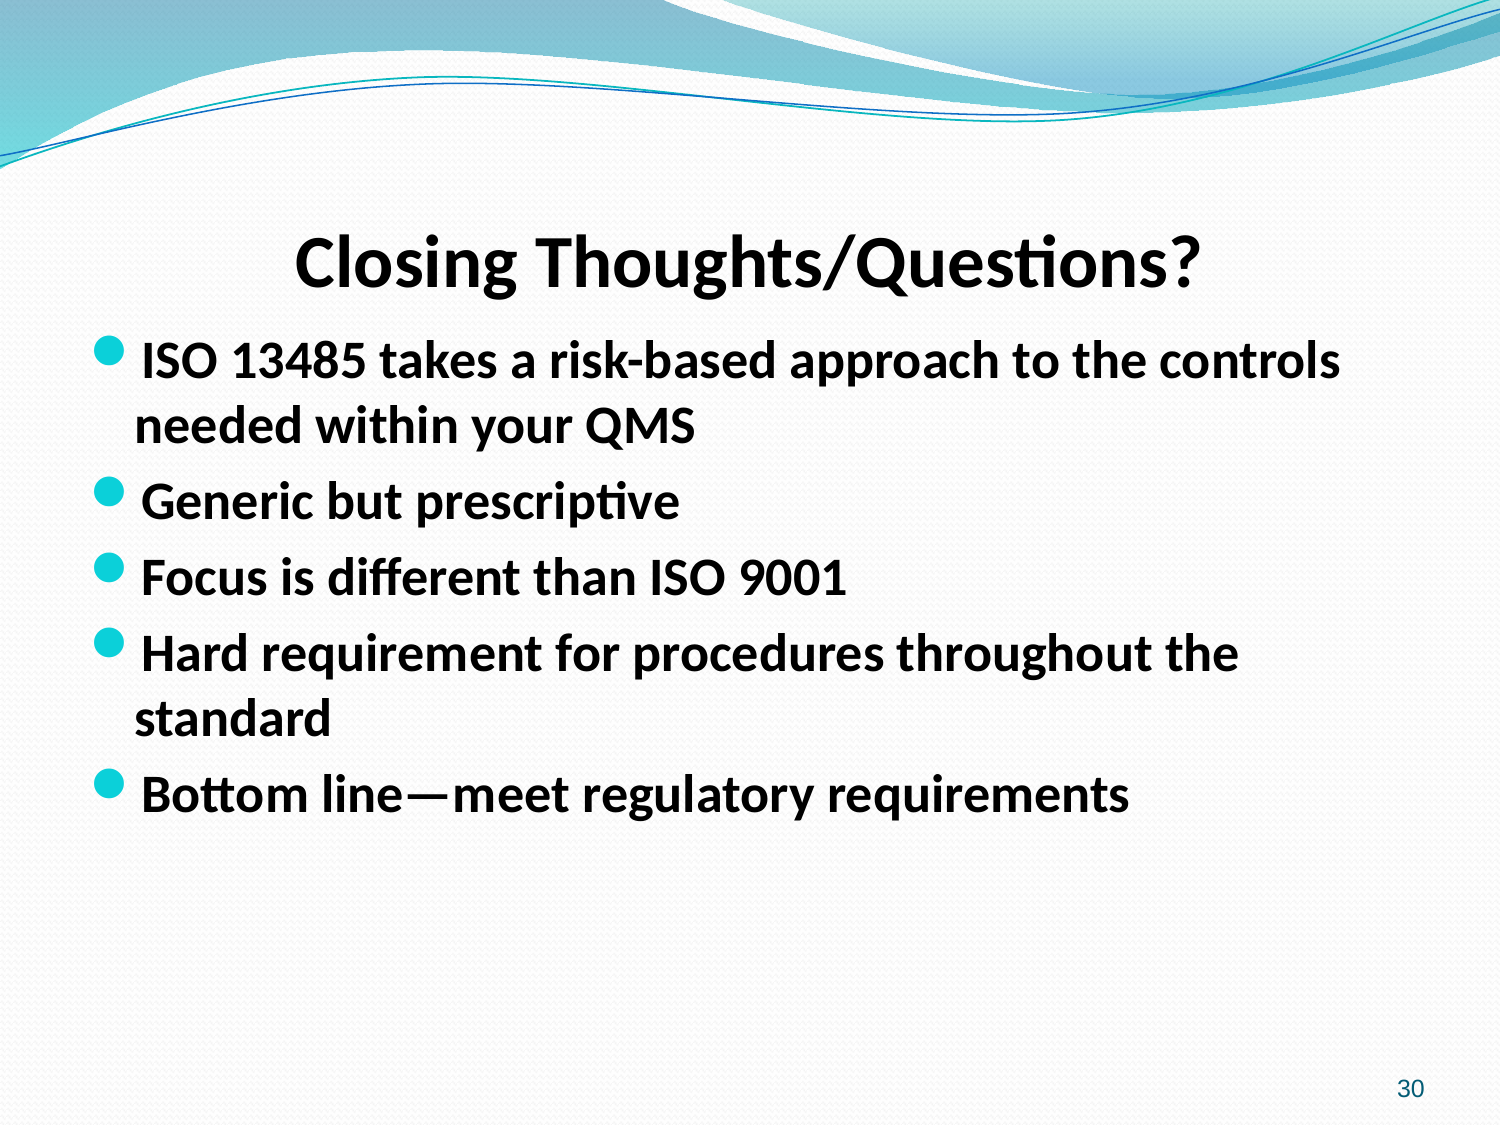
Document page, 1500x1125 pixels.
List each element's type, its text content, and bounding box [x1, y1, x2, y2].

list ISO 13485 takes a risk-based approach to the controls needed within your QMS Generic but prescriptive Focus is different than ISO 9001 Hard requirement for procedures throughout the standard Bottom line—meet regulatory requirements [75, 317, 1425, 1038]
slide_number 30 [1299, 1042, 1425, 1103]
title Closing Thoughts/Questions? [75, 115, 1425, 303]
